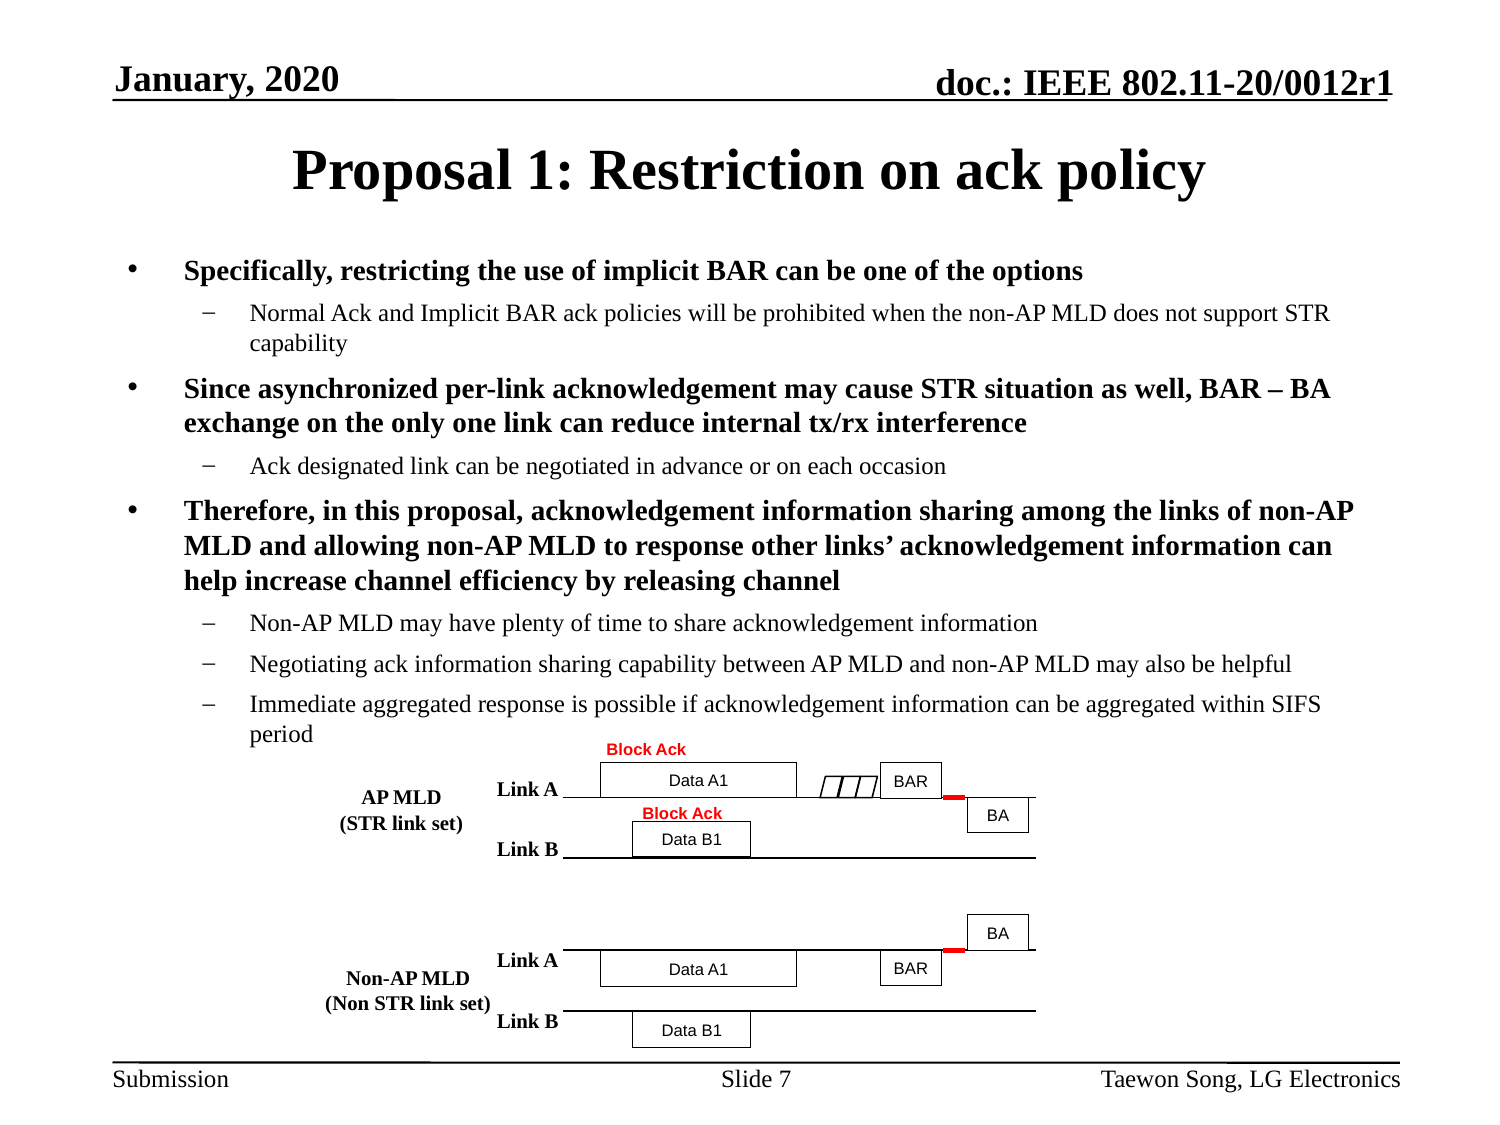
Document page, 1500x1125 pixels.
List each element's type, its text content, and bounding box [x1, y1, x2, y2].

text_box AP MLD (STR link set) [324, 776, 478, 842]
text_box Block Ack [627, 805, 738, 831]
text_box Non-AP MLD (Non STR link set) [310, 957, 506, 1023]
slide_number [114, 54, 423, 100]
text_box Data B1 [632, 821, 751, 857]
text_box Link A [481, 939, 574, 979]
footer Taewon Song, LG Electronics [878, 1061, 1402, 1093]
list Specifically, restricting the use of implicit BAR can be one of the options Normal Ack and Implicit BAR ack policies will be prohibited when the non-AP MLD does not support STR capability Since asynchronized per-link acknowledgement may cause STR situation as well, BAR – BA exchange on the only one link can reduce internal tx/rx interference Ack designated link can be negotiated in advance or on each occasion Therefore, in this proposal, acknowledgement information sharing among the links of non-AP MLD and allowing non-AP MLD to response other links’ acknowledgement information can help increase channel efficiency by releasing channel Non-AP MLD may have plenty of time to share acknowledgement information Negotiating ack information sharing capability between AP MLD and non-AP MLD may also be helpful Immediate aggregated response is possible if acknowledgement information can be aggregated within SIFS period [112, 243, 1388, 1000]
text_box Data A1 [600, 762, 797, 796]
text_box Link B [481, 1000, 574, 1041]
text_box BAR [880, 762, 942, 796]
text_box BA [967, 914, 1029, 949]
text_box BA [967, 805, 1029, 833]
text_box Link A [481, 767, 574, 808]
text_box Data A1 [600, 959, 797, 987]
text_box BAR [880, 959, 942, 986]
slide_number Slide 7 [712, 1061, 800, 1123]
text_box Block Ack [591, 731, 702, 767]
title Proposal 1: Restriction on ack policy [112, 112, 1388, 221]
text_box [819, 776, 878, 798]
text_box Link B [481, 828, 574, 868]
text_box Data B1 [632, 1020, 751, 1048]
